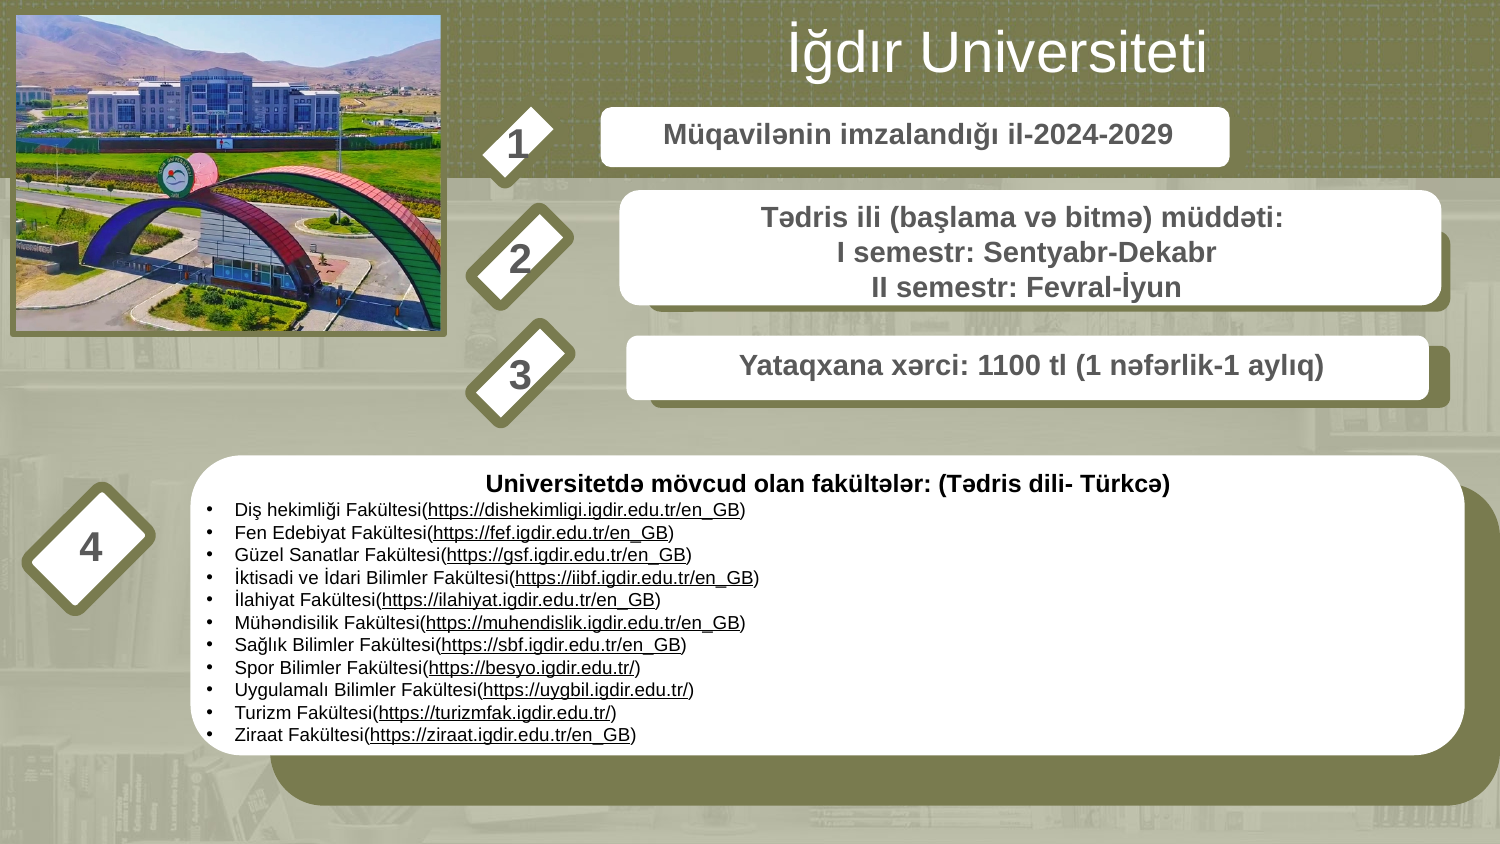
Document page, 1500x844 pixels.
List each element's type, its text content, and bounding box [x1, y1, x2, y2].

picture [0, 0, 1500, 844]
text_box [32, 337, 1500, 844]
picture [15, 14, 441, 332]
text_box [469, 336, 1451, 409]
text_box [470, 190, 1451, 312]
list İğdır Universiteti [460, 41, 1500, 57]
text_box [478, 107, 1247, 175]
